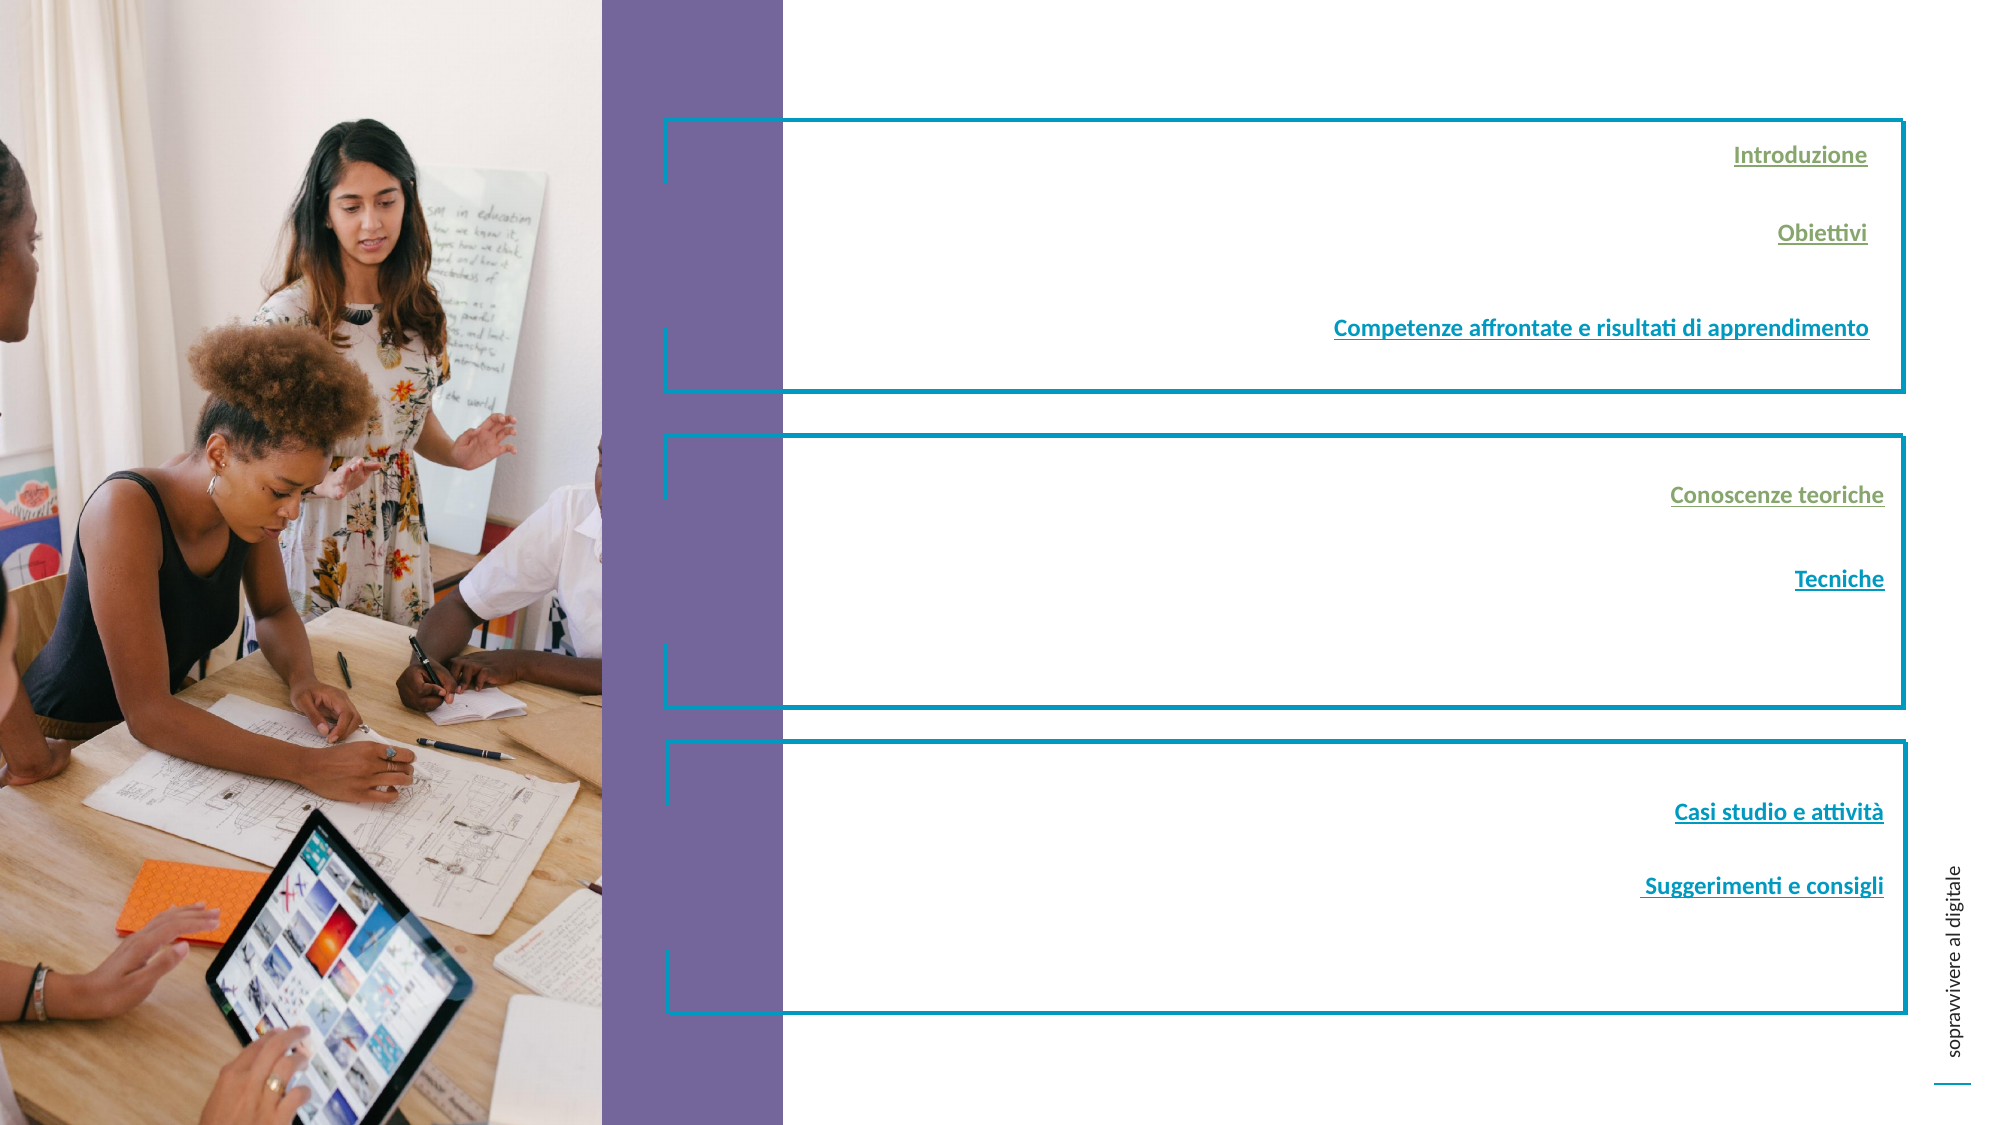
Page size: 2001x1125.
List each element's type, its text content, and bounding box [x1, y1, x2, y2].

text_box Casi studio e attività [607, 788, 1900, 863]
list Obiettivi [805, 208, 1883, 282]
list Conoscenze teoriche [823, 471, 1900, 528]
text_box Suggerimenti e consigli [853, 863, 1900, 951]
picture [0, 0, 603, 1125]
list Introduzione [805, 131, 1883, 187]
text_box Competenze affrontate e risultati di apprendimento [808, 304, 1885, 361]
text_box Tecniche [822, 555, 1900, 630]
